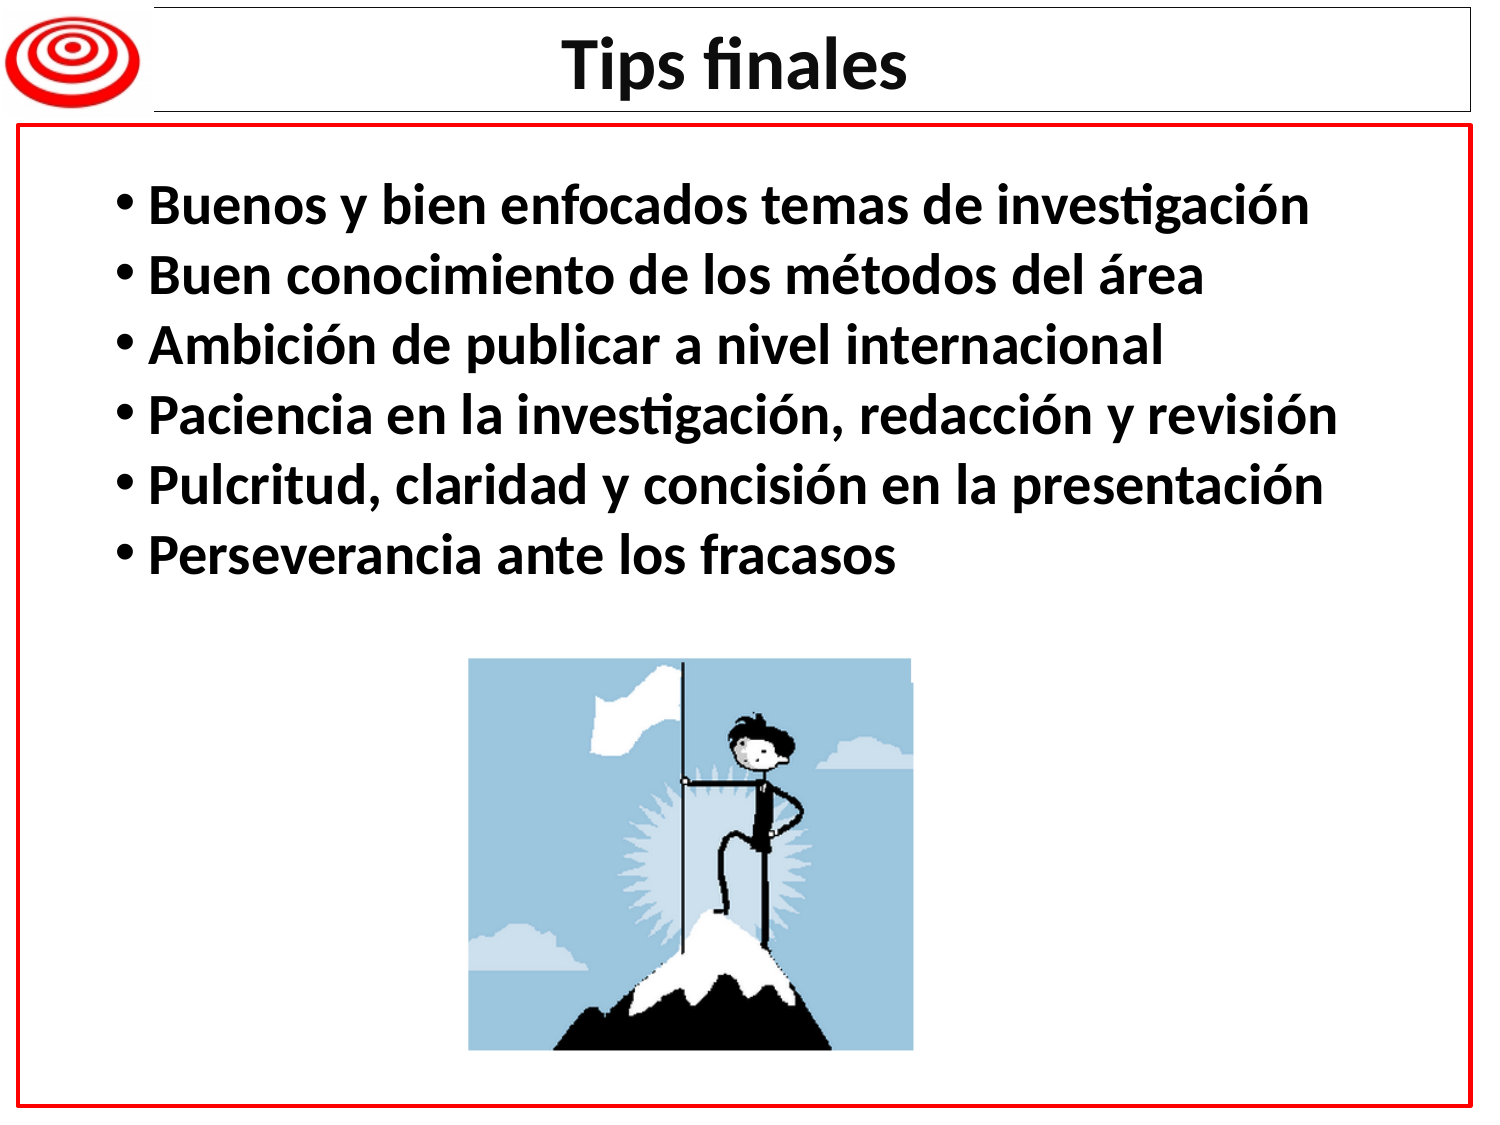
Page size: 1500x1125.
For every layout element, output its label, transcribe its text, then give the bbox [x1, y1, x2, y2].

picture [466, 656, 916, 1053]
text_box Tips finales [155, 7, 1471, 112]
picture [0, 6, 154, 122]
text_box [16, 123, 1473, 1108]
